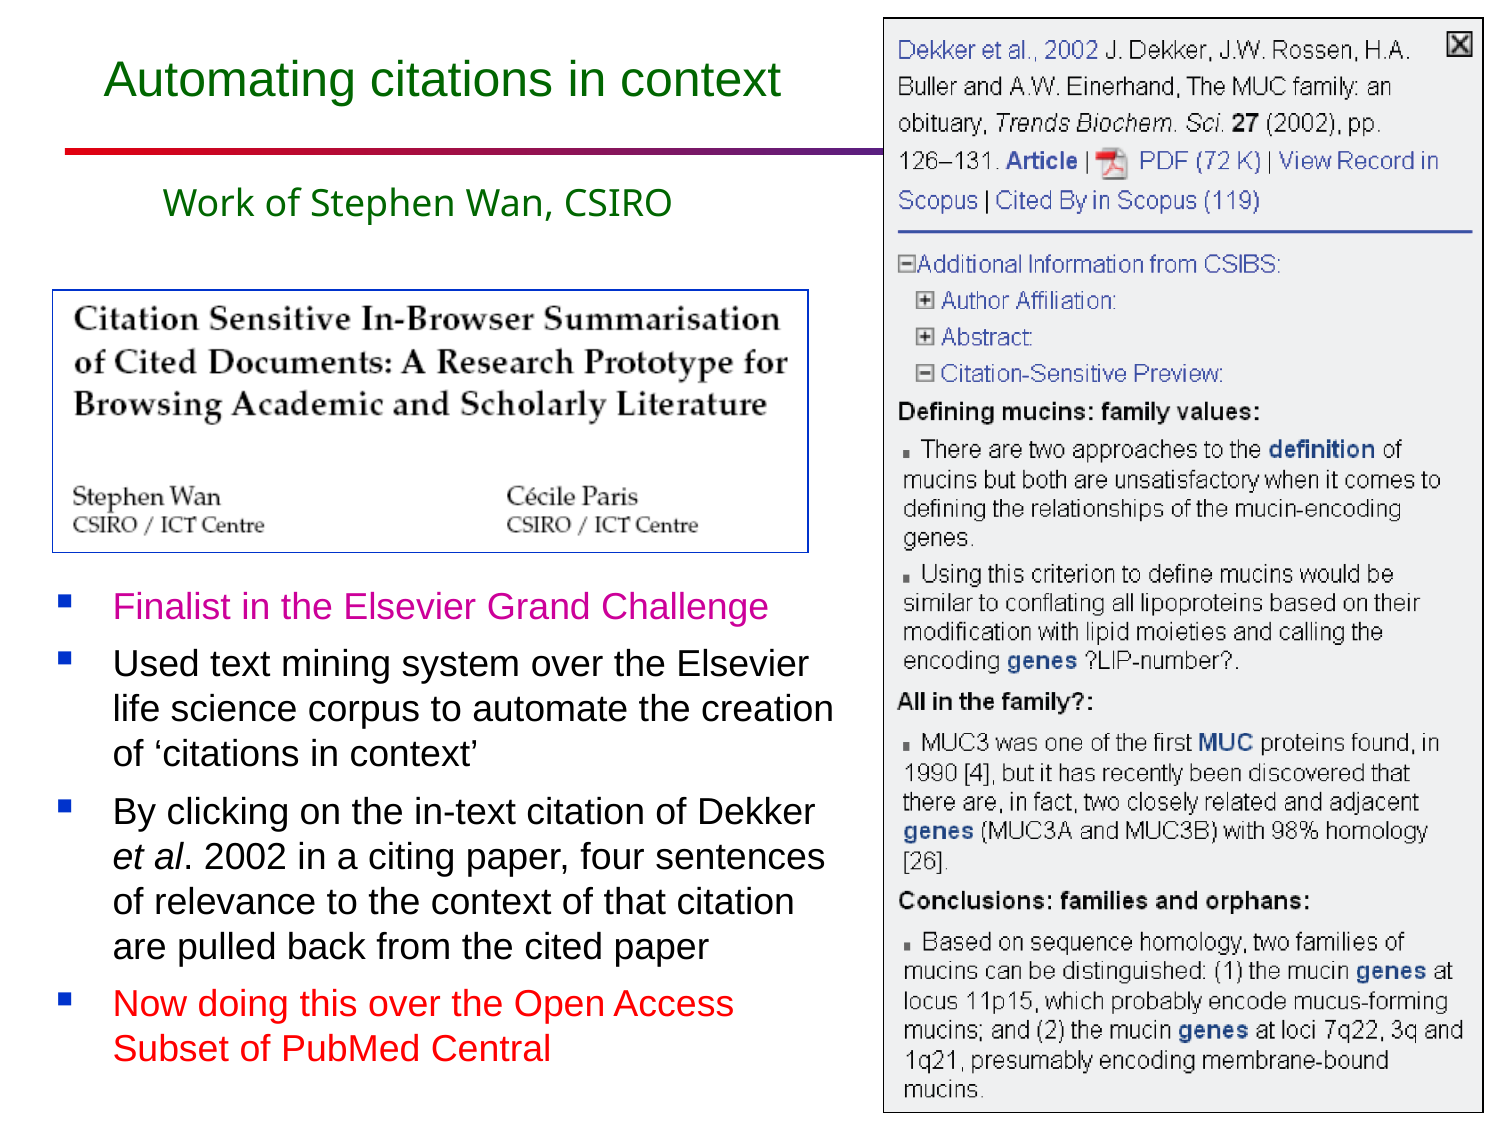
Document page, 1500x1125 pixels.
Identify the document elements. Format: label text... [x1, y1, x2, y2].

picture [52, 290, 808, 553]
title Automating citations in context [88, 30, 879, 114]
list Finalist in the Elsevier Grand Challenge Used text mining system over the Elsevier life science corpus to automate the creation of ‘citations in context’ By clicking on the in-text citation of Dekker et al. 2002 in a citing paper, four sentences of relevance to the context of that citation are pulled back from the cited paper Now doing this over the Open Access Subset of PubMed Central [40, 573, 857, 1083]
text_box Work of Stephen Wan, CSIRO [147, 160, 792, 232]
picture [884, 18, 1483, 1113]
